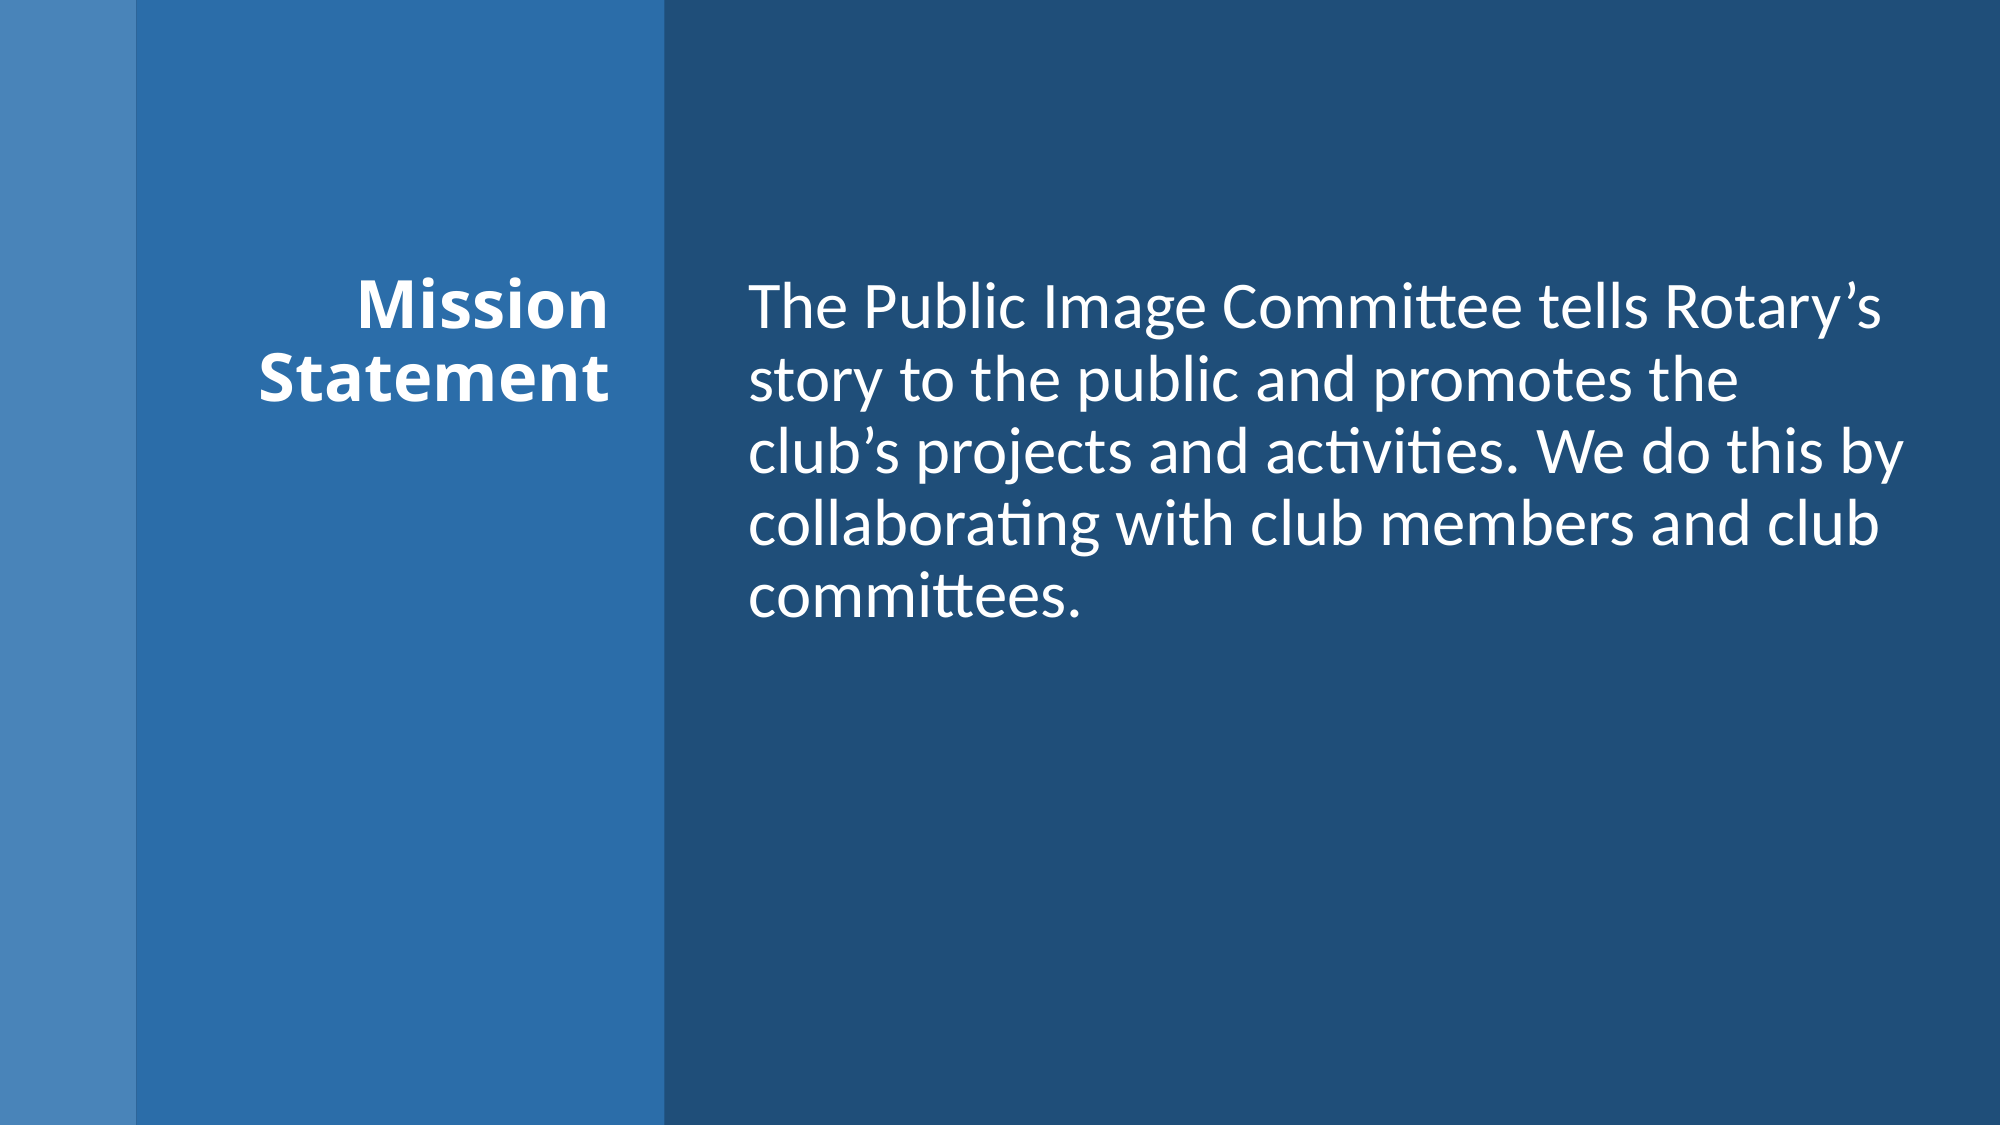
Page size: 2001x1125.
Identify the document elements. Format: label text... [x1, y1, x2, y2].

text_box The Public Image Committee tells Rotary’s story to the public and promotes the club’s projects and activities. We do this by collaborating with club members and club committees. [733, 263, 1922, 1003]
text_box [0, 0, 136, 1125]
title Mission Statement [162, 263, 626, 1003]
text_box [136, 0, 666, 1125]
